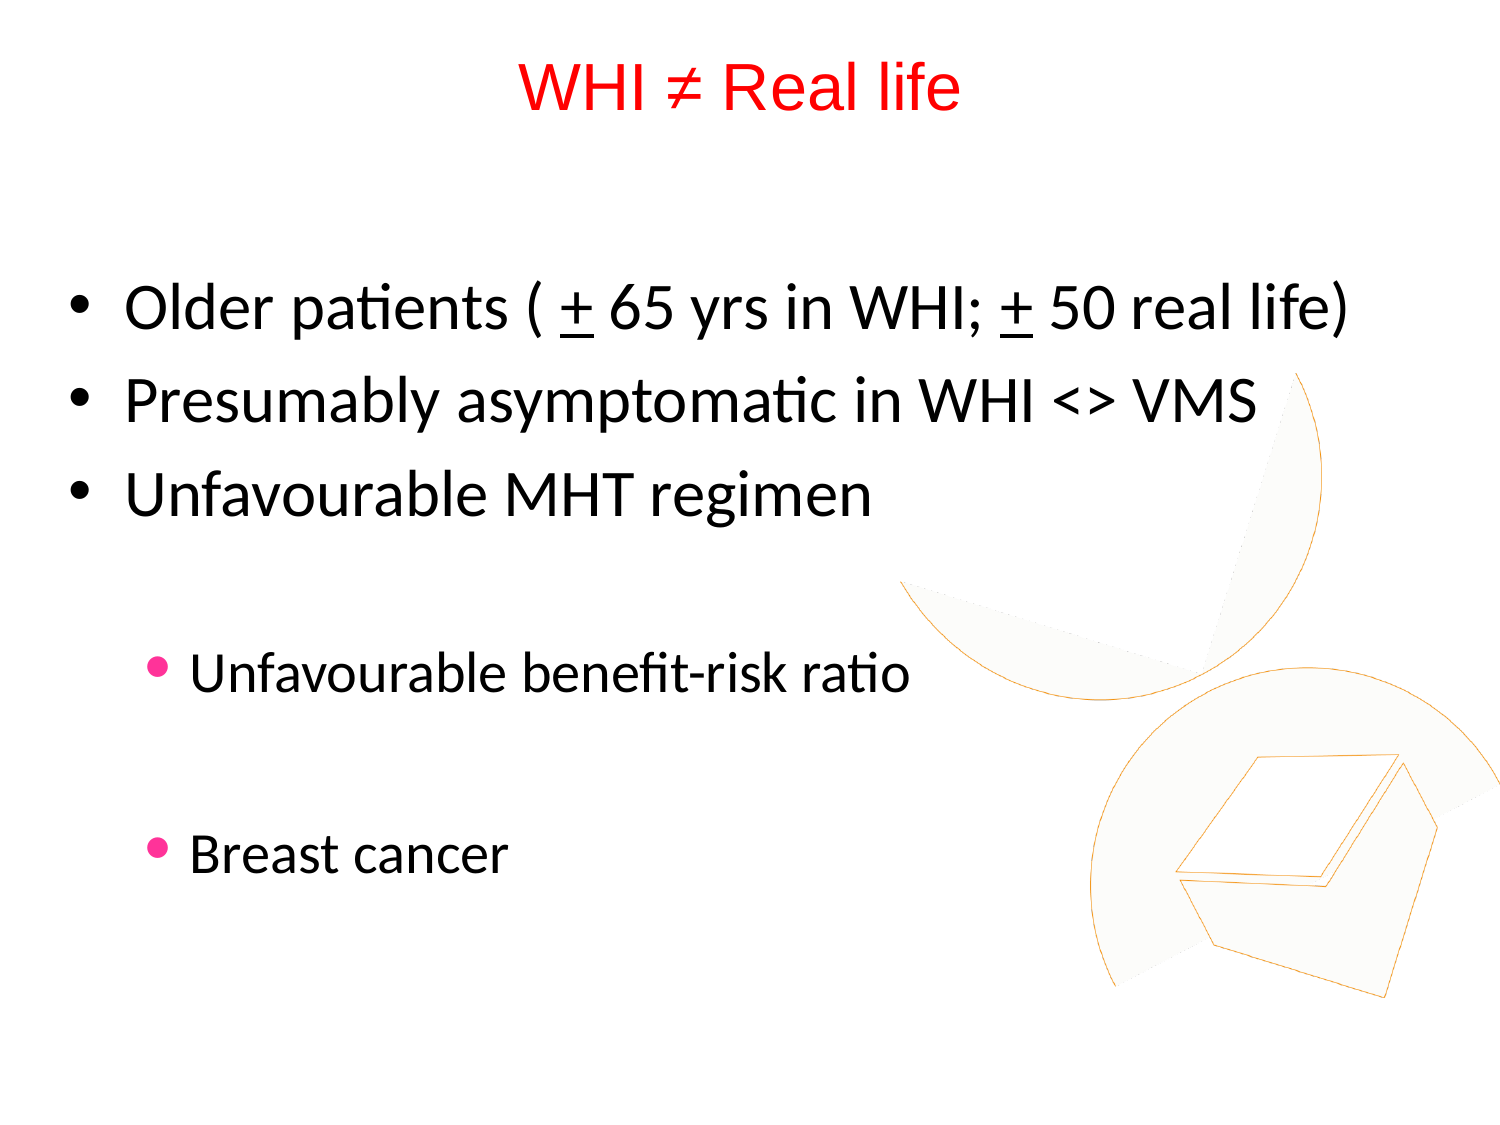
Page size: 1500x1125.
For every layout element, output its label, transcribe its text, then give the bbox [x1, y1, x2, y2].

picture [1404, 373, 1500, 998]
title WHI ≠ Real life [74, 44, 1426, 233]
list Older patients ( + 65 yrs in WHI; + 50 real life) Presumably asymptomatic in WHI <> VMS Unfavourable MHT regimen Unfavourable benefit-risk ratio Breast cancer [52, 255, 1404, 999]
